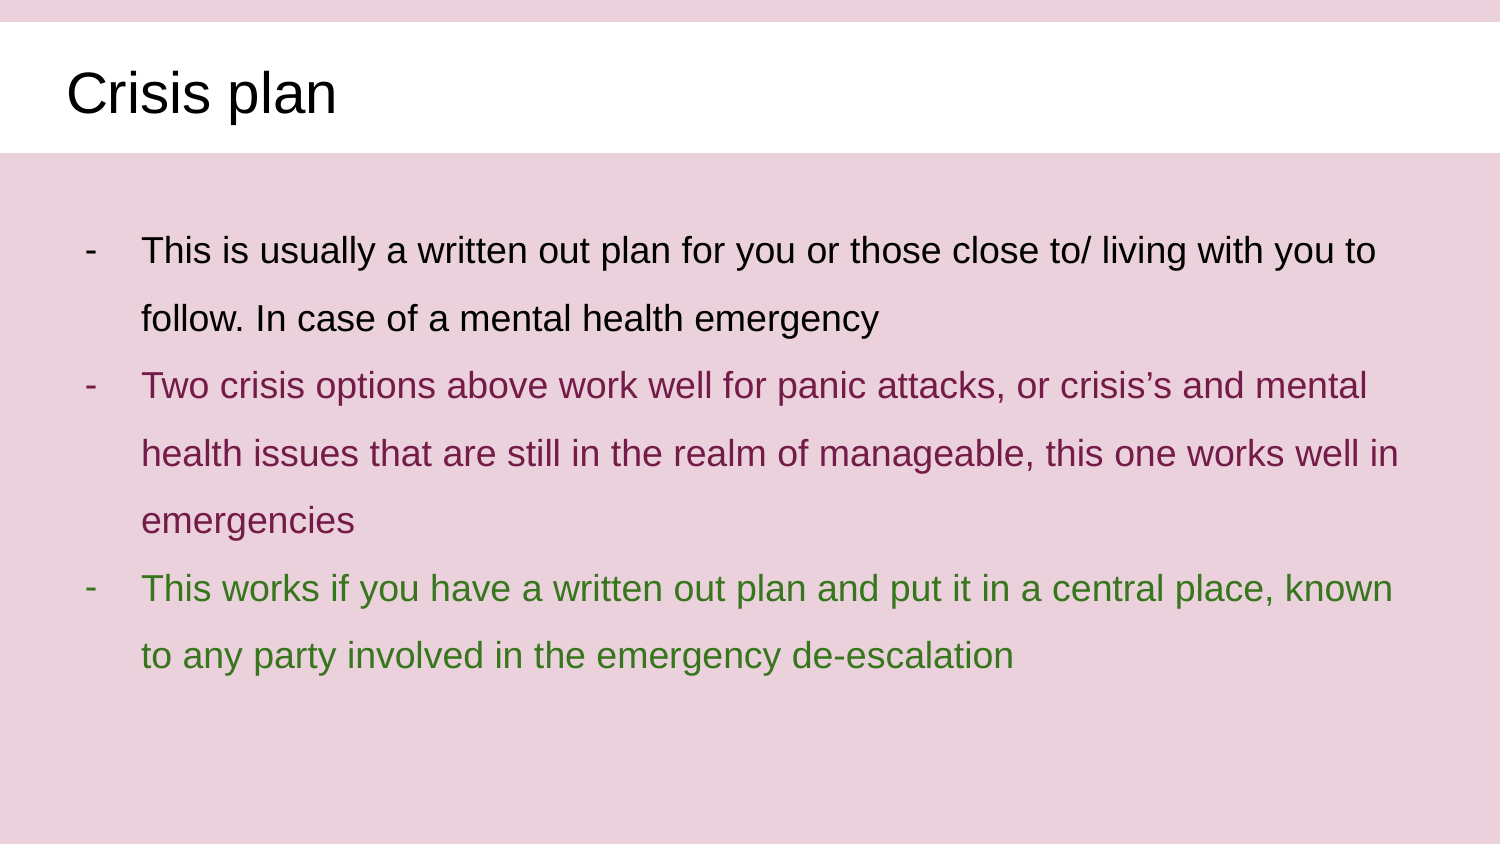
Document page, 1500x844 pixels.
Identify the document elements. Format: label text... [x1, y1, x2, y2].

title Crisis plan [51, 40, 1449, 135]
text_box [0, 22, 1500, 153]
list This is usually a written out plan for you or those close to/ living with you to follow. In case of a mental health emergency Two crisis options above work well for panic attacks, or crisis’s and mental health issues that are still in the realm of manageable, this one works well in emergencies This works if you have a written out plan and put it in a central place, known to any party involved in the emergency de-escalation [51, 189, 1449, 750]
